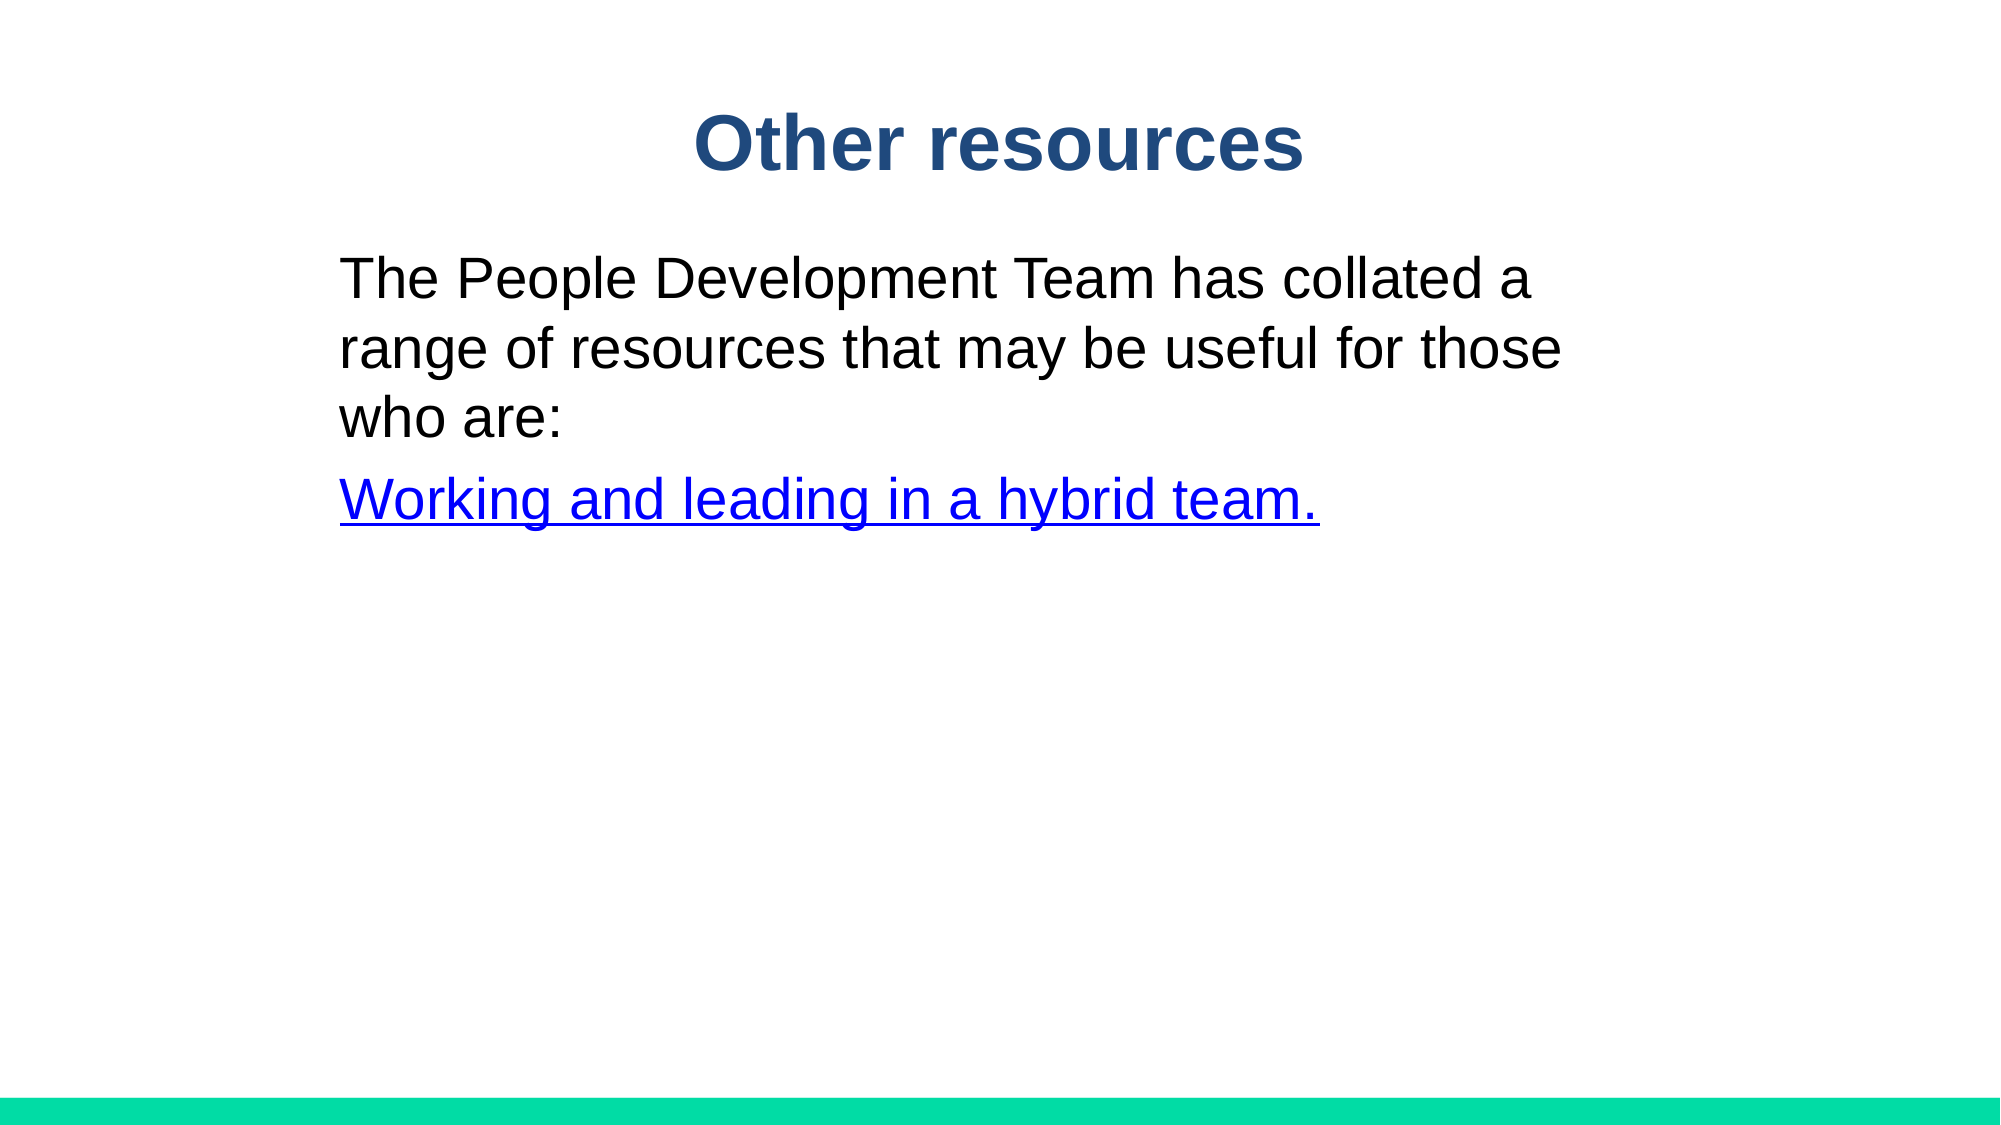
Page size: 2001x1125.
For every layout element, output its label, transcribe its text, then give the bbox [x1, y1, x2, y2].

title Other resources [99, 45, 1900, 233]
list The People Development Team has collated a range of resources that may be useful for those who are: Working and leading in a hybrid team. [324, 232, 1675, 1059]
